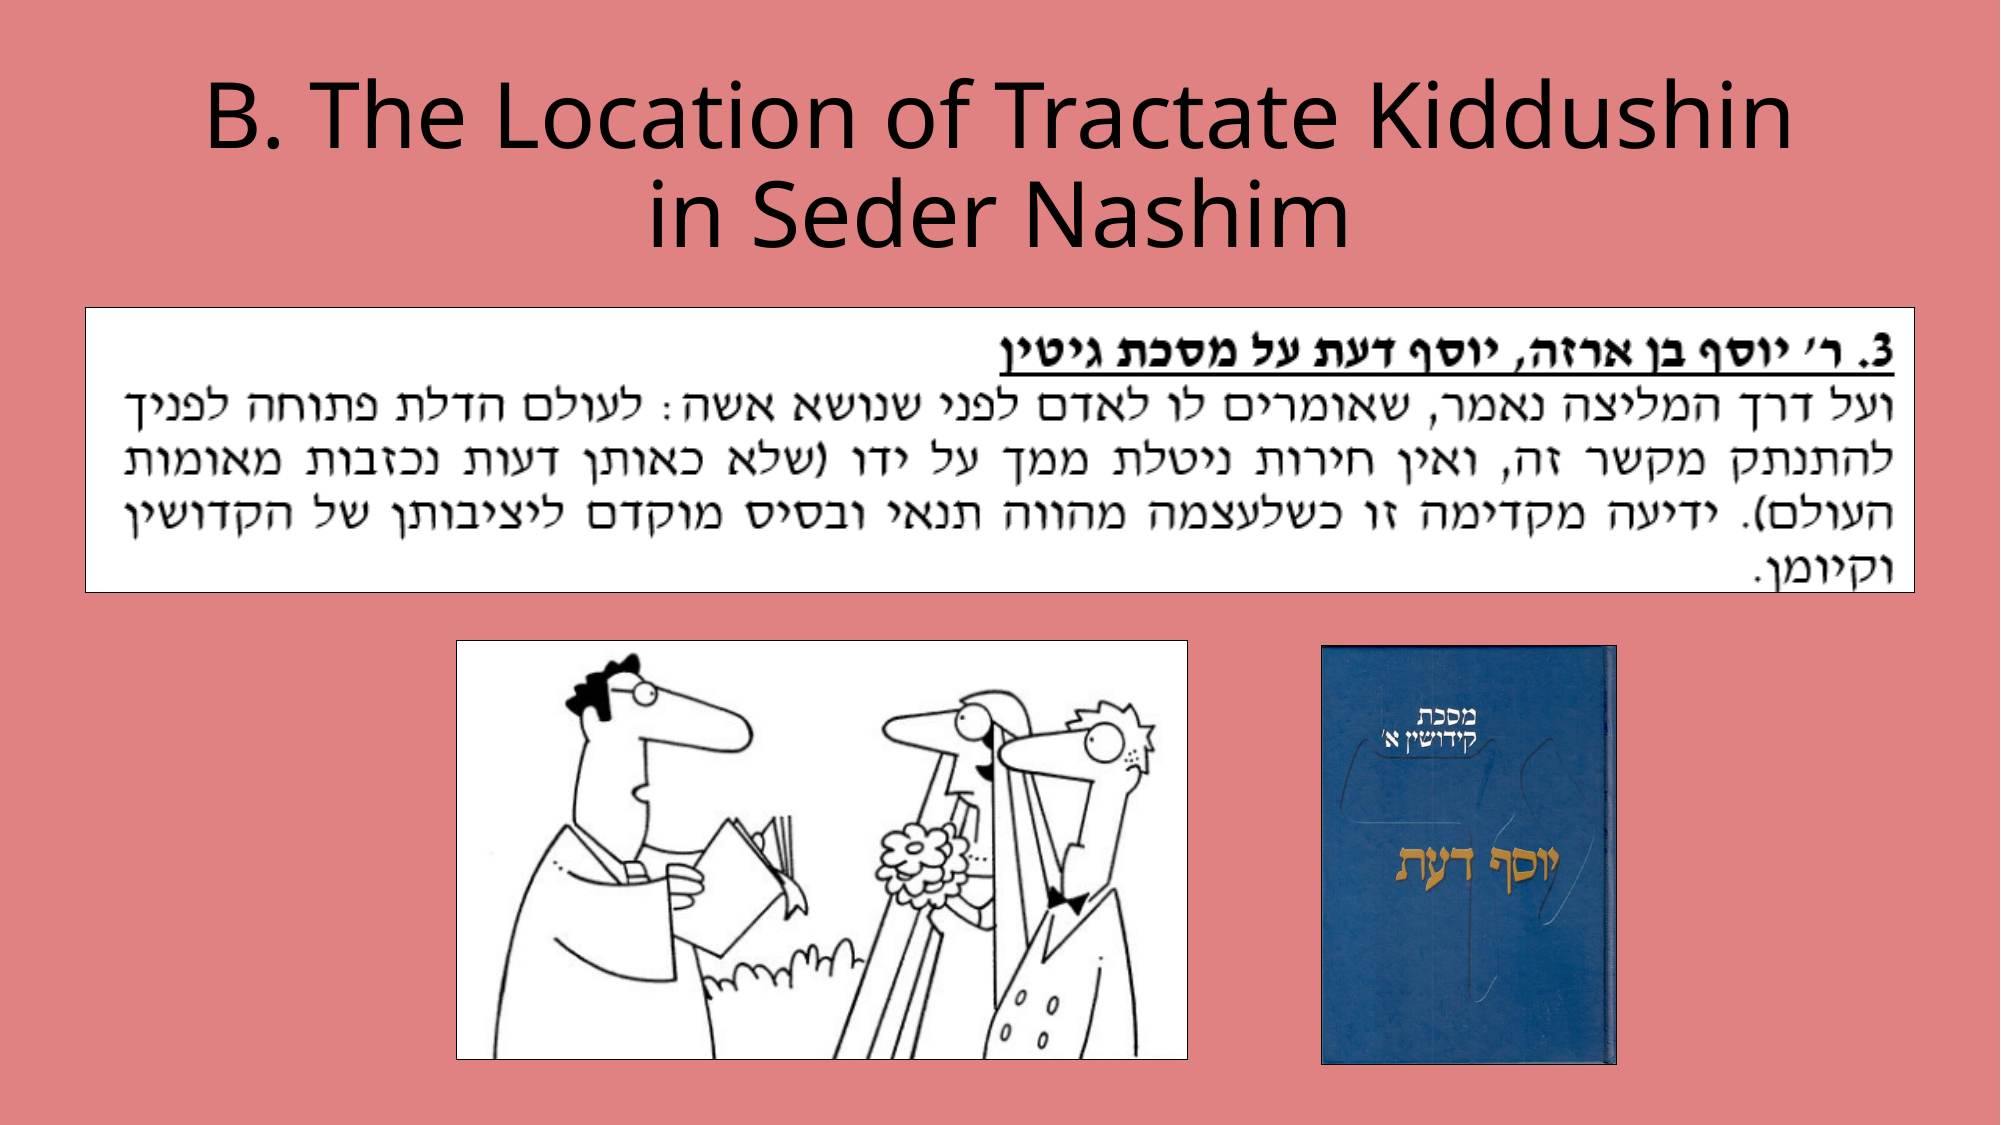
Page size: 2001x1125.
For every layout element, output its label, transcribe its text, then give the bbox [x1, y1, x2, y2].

picture [84, 307, 1916, 594]
title B. The Location of Tractate Kiddushin in Seder Nashim [137, 59, 1863, 278]
picture [1320, 645, 1618, 1065]
picture [455, 640, 1189, 1061]
